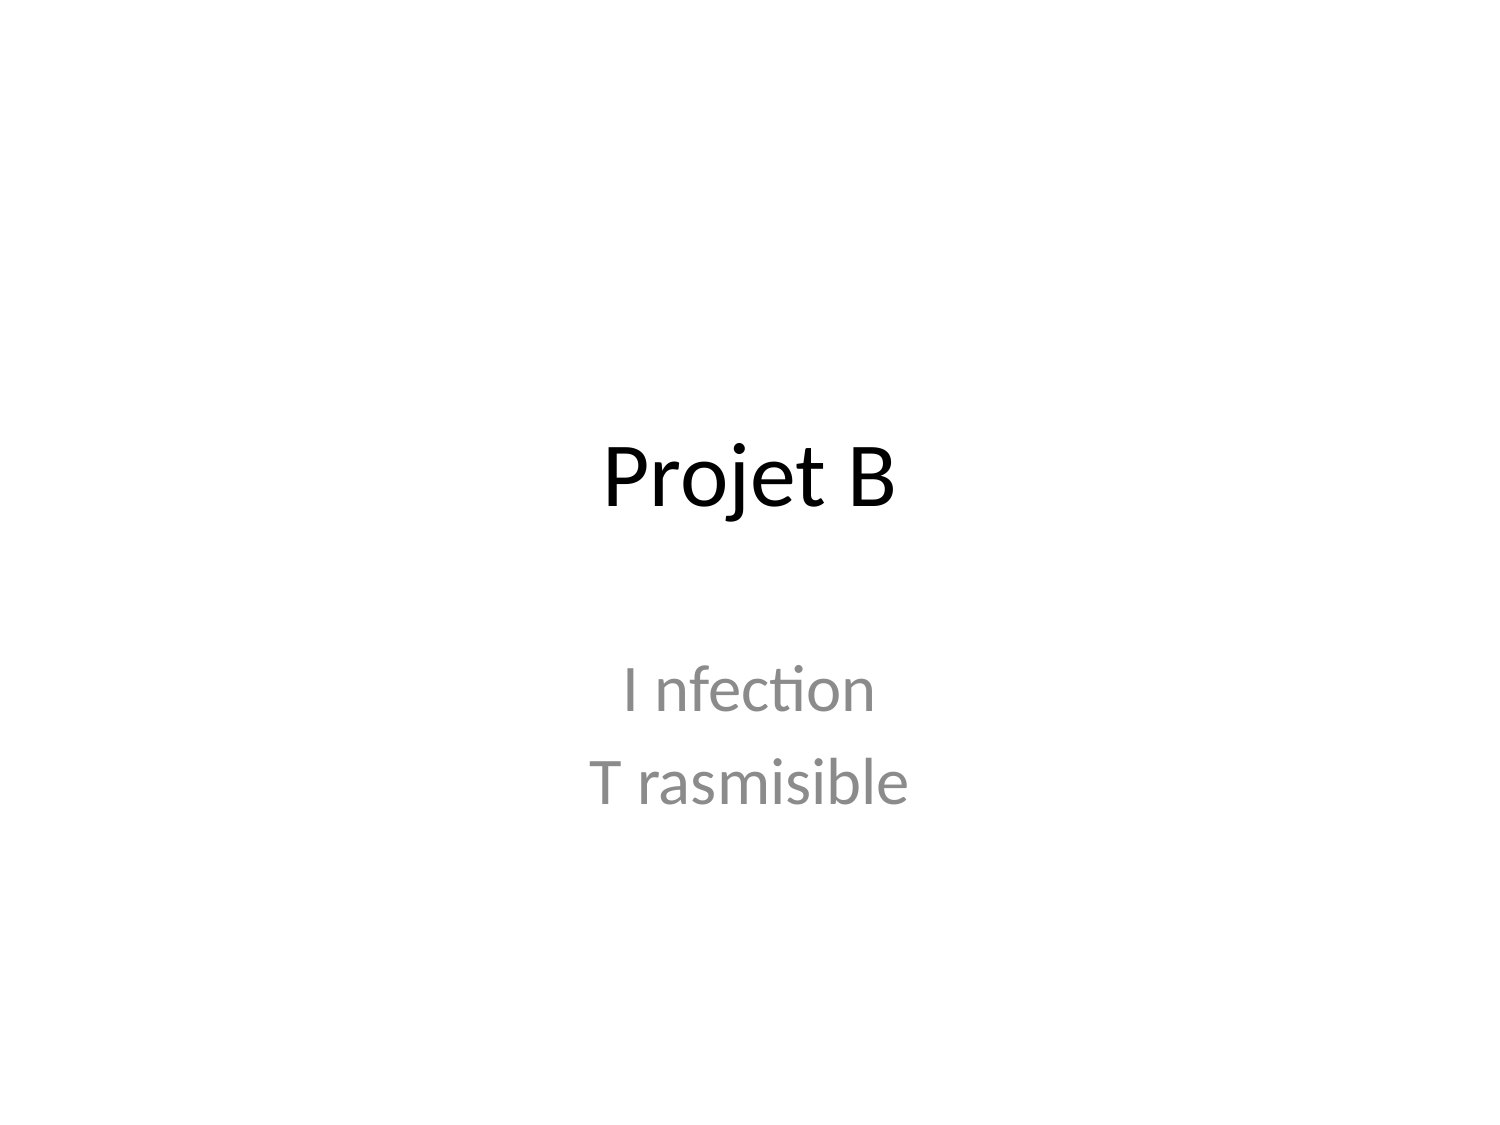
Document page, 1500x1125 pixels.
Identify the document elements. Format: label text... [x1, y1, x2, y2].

subtitle I nfection T rasmisible [225, 637, 1275, 925]
title Projet B [112, 349, 1388, 591]
